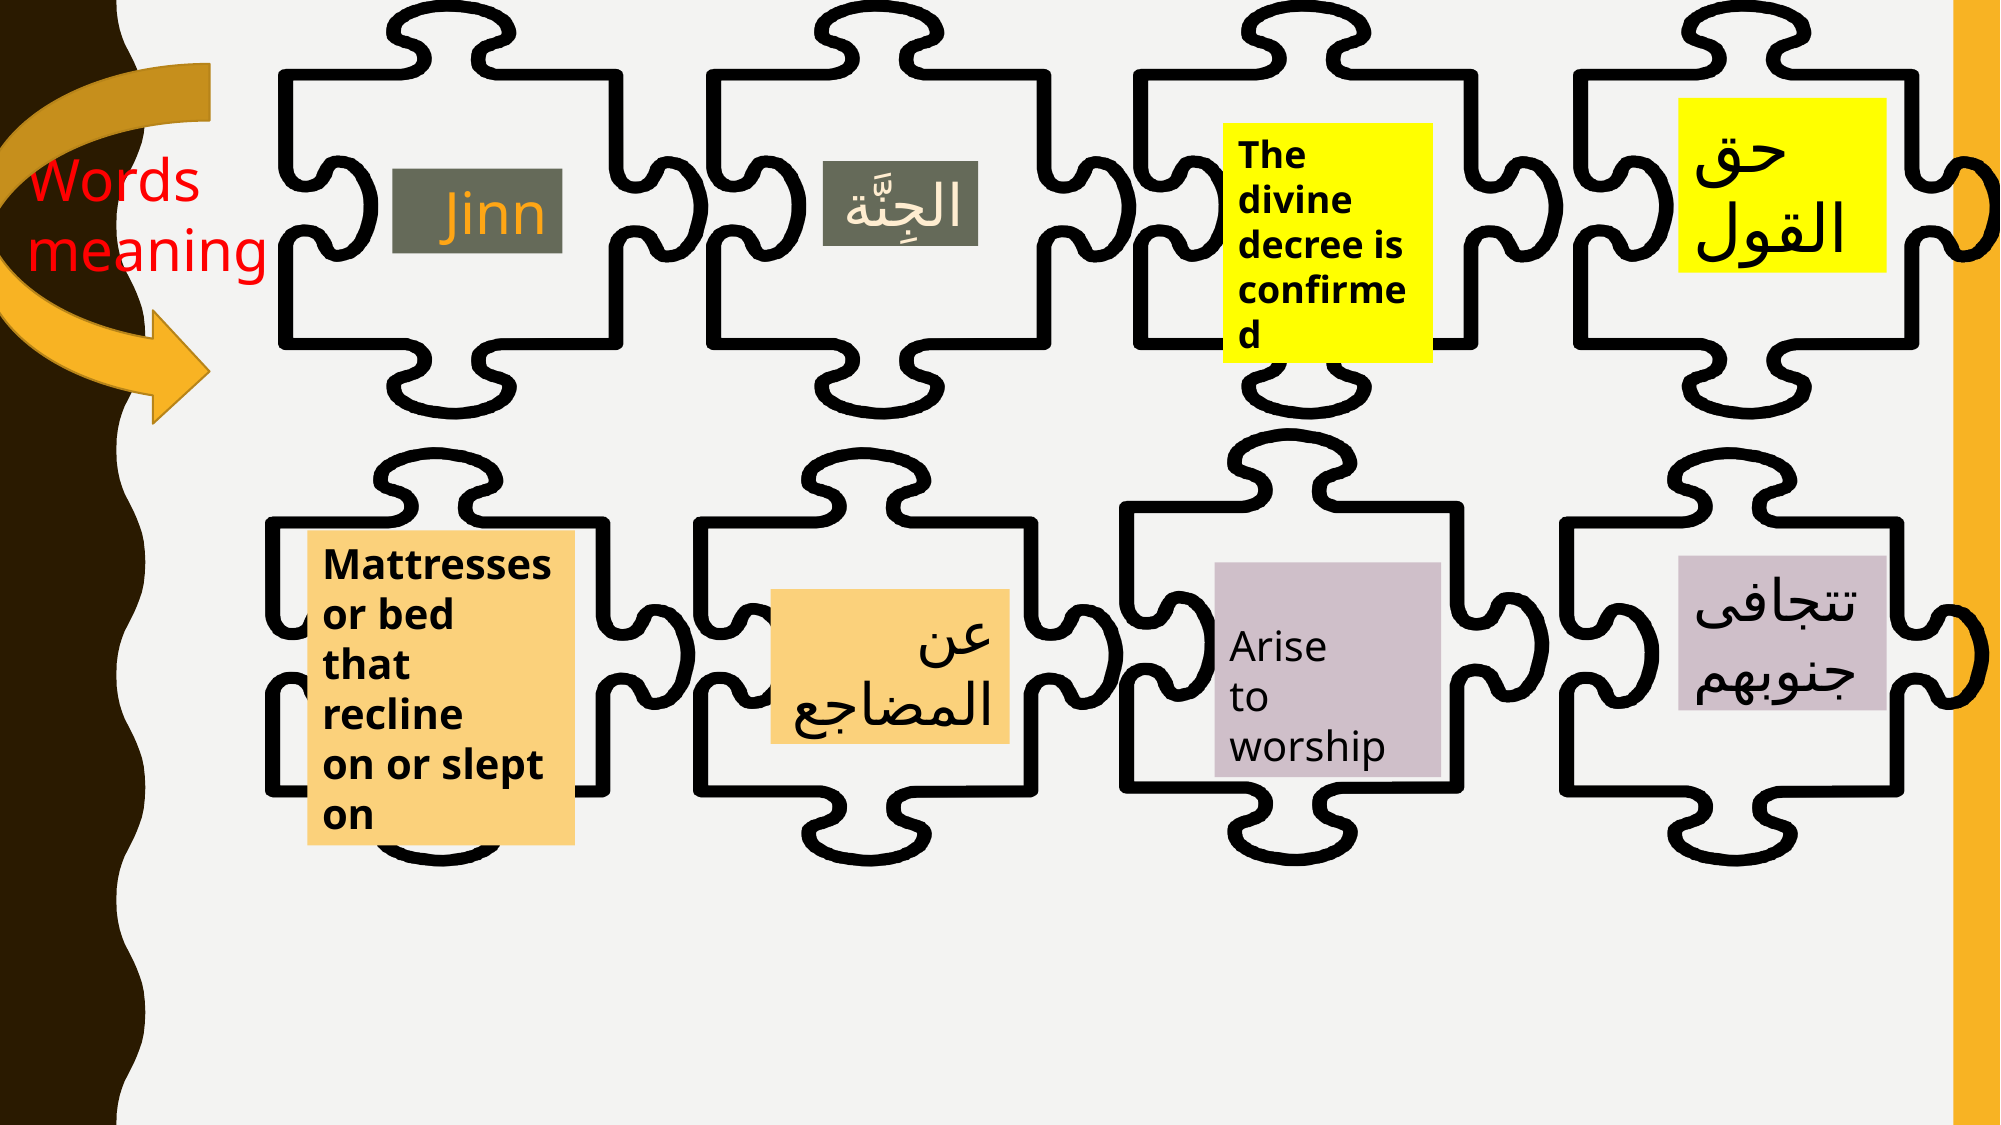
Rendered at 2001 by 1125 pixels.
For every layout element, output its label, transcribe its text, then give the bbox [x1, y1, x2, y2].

picture [265, 0, 2000, 876]
text_box [0, 62, 211, 209]
text_box Words meanings [11, 135, 278, 361]
text_box [0, 254, 211, 425]
